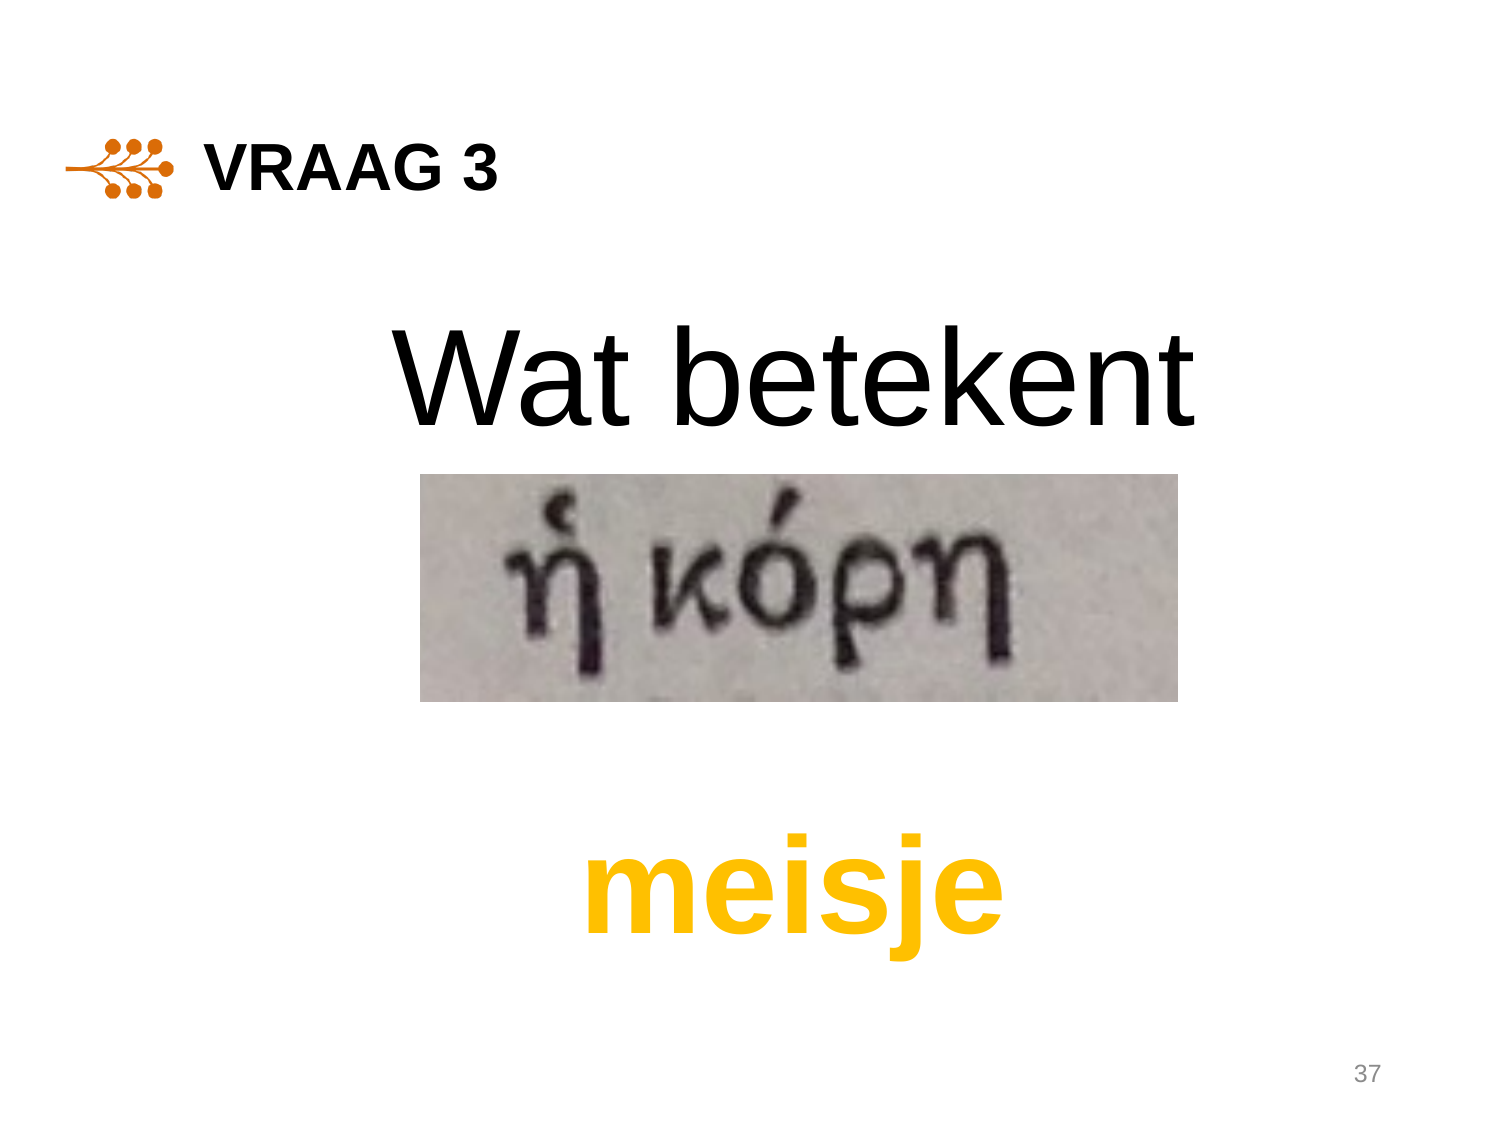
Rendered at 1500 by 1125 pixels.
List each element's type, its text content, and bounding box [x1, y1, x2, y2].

slide_number 37 [1059, 1042, 1397, 1103]
list Wat betekent meisje [190, 299, 1397, 1014]
picture [420, 474, 1178, 702]
title Vraag 3 [188, 59, 1397, 278]
picture [65, 138, 174, 199]
